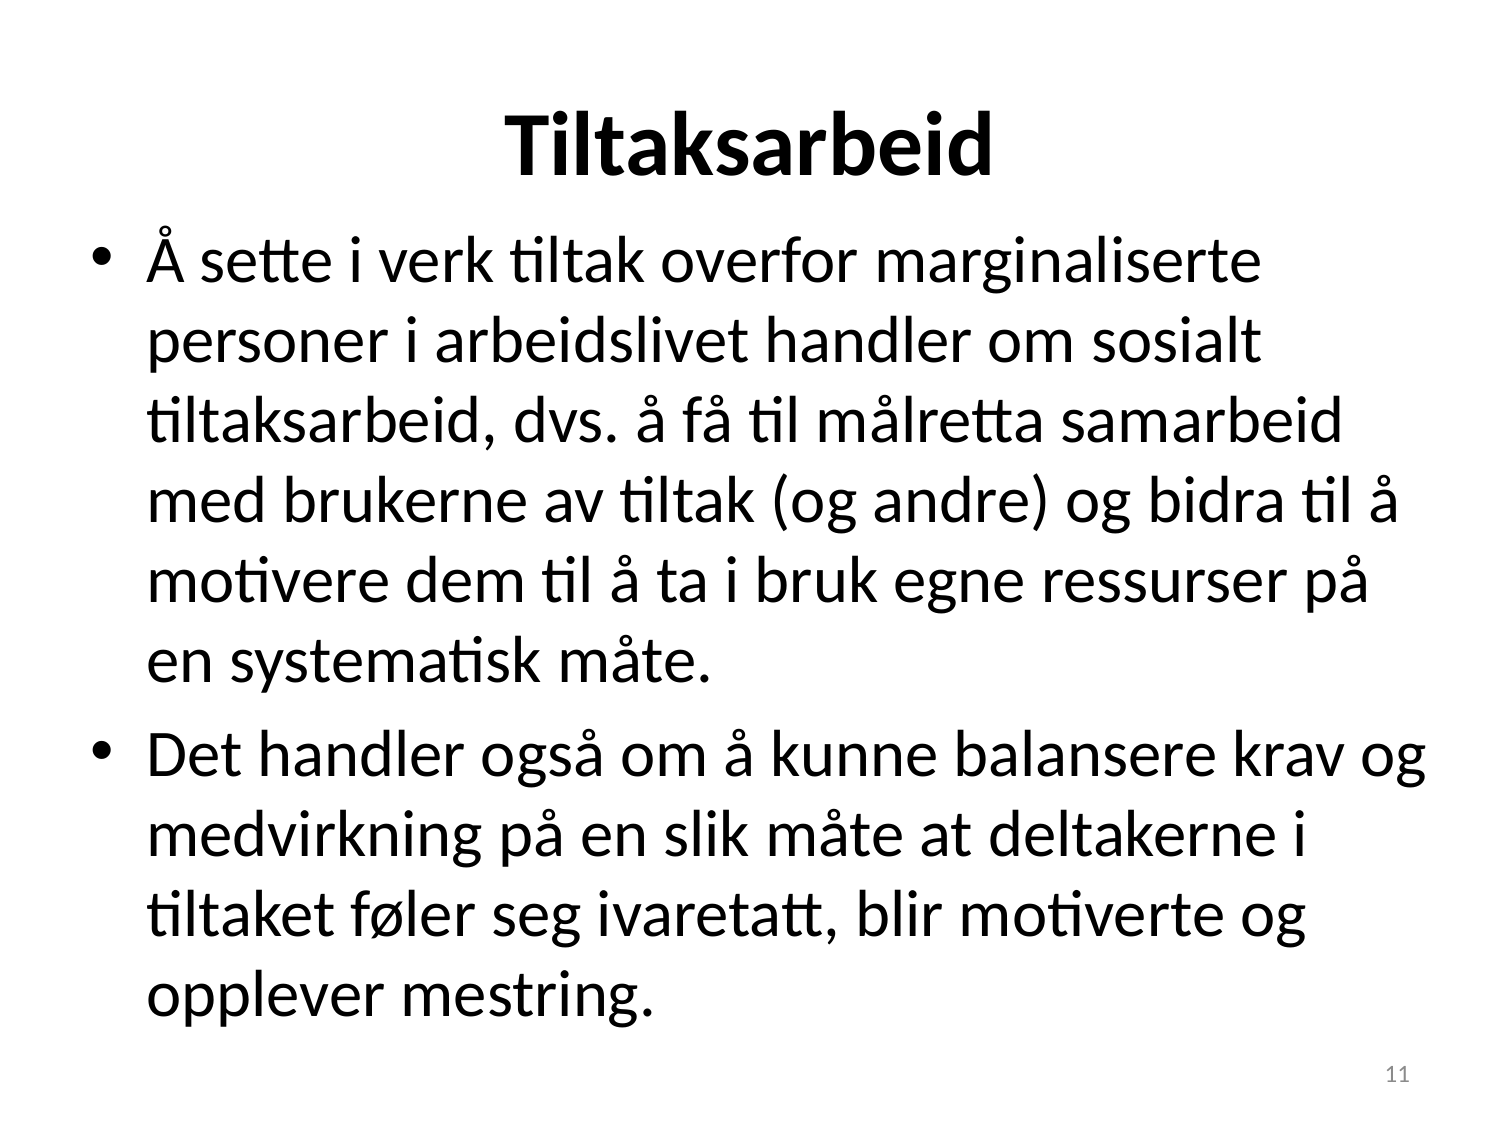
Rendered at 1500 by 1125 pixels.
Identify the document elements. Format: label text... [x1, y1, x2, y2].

title Tiltaksarbeid [75, 45, 1425, 208]
list Å sette i verk tiltak overfor marginaliserte personer i arbeidslivet handler om sosialt tiltaksarbeid, dvs. å få til målretta samarbeid med brukerne av tiltak (og andre) og bidra til å motivere dem til å ta i bruk egne ressurser på en systematisk måte. Det handler også om å kunne balansere krav og medvirkning på en slik måte at deltakerne i tiltaket føler seg ivaretatt, blir motiverte og opplever mestring. [75, 208, 1459, 1071]
slide_number 11 [1074, 1042, 1425, 1103]
